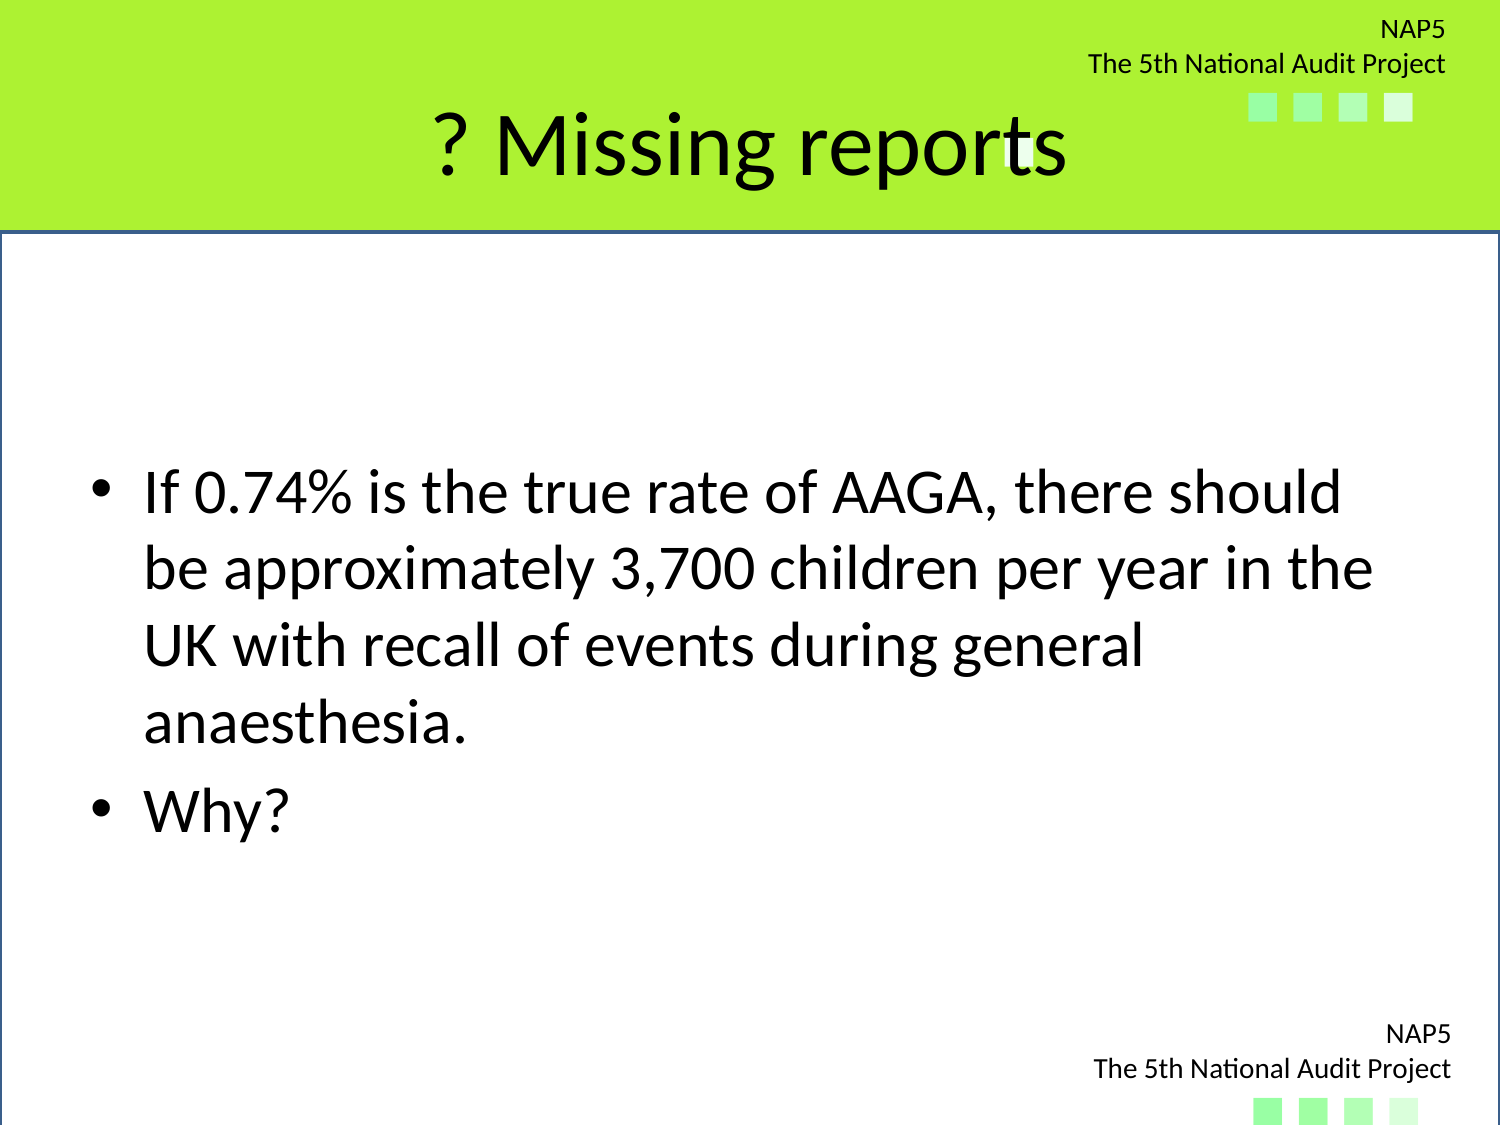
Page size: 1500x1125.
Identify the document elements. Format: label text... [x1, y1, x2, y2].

list If 0.74% is the true rate of AAGA, there should be approximately 3,700 children per year in the UK with recall of events during general anaesthesia. Why? NAP5 is a study of spontaneous reporting and did not involve direct questioning. [75, 262, 1425, 1005]
title ? Missing reports [75, 45, 1425, 233]
